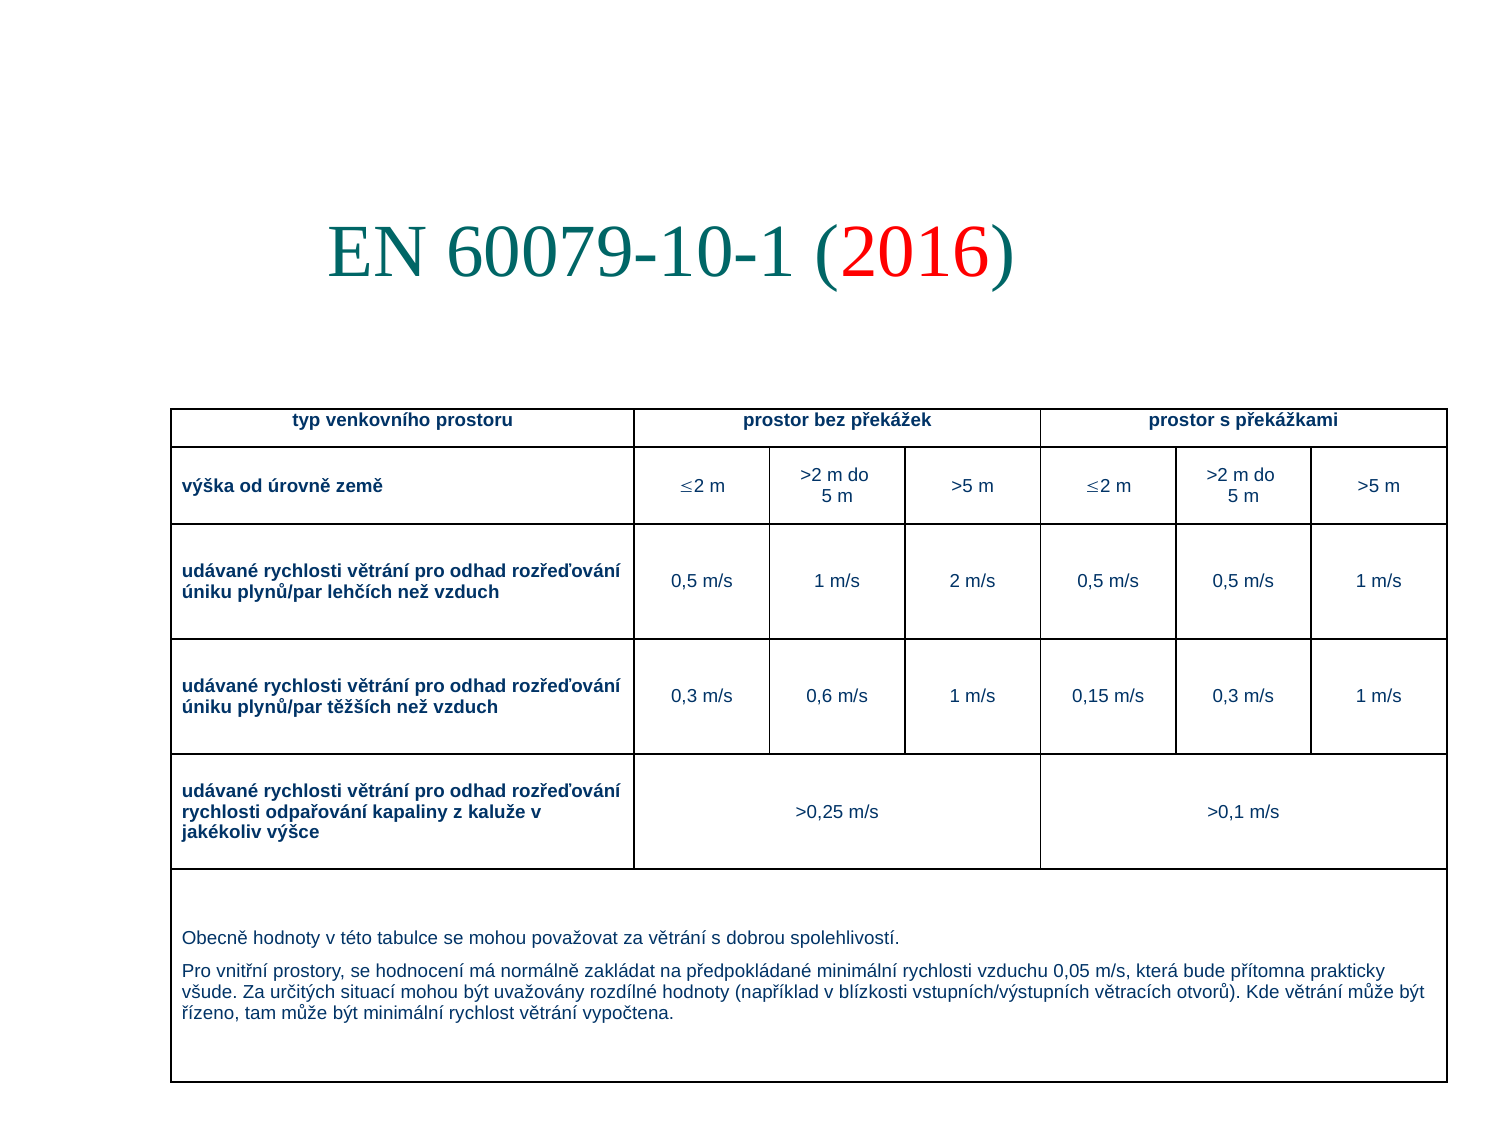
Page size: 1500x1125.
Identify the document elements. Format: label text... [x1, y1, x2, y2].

table_cell udávané rychlosti větrání pro odhad rozřeďování rychlosti odpařování kapaliny z kaluže v jakékoliv výšce [172, 755, 633, 868]
table_cell >5 m [1312, 448, 1446, 523]
table_cell >0,25 m/s [635, 755, 1040, 868]
table_header typ venkovního prostoru [172, 410, 633, 446]
table_cell >5 m [906, 448, 1040, 523]
table_cell >0,1 m/s [1041, 755, 1446, 868]
table_cell 0,5 m/s [635, 525, 769, 638]
table_cell 0,6 m/s [770, 640, 904, 753]
table_cell 0,5 m/s [1177, 525, 1310, 638]
table_header prostor s překážkami [1041, 410, 1446, 446]
table_cell 1 m/s [1312, 525, 1446, 638]
table_cell 2 m/s [906, 525, 1040, 638]
table_cell 1 m/s [906, 640, 1040, 753]
table_cell >2 m do 5 m [770, 448, 904, 523]
table_cell Obecně hodnoty v této tabulce se mohou považovat za větrání s dobrou spolehlivostí. Pro vnitřní prostory, se hodnocení má normálně zakládat na předpokládané minimální rychlosti vzduchu 0,05 m/s, která bude přítomna prakticky všude. Za určitých situací mohou být uvažovány rozdílné hodnoty (například v blízkosti vstupních/výstupních větracích otvorů). Kde větrání může být řízeno, tam může být minimální rychlost větrání vypočtena. [172, 870, 1446, 1081]
table_cell 0,15 m/s [1041, 640, 1175, 753]
table_cell 0,3 m/s [635, 640, 769, 753]
table_header prostor bez překážek [635, 410, 1040, 446]
table_cell 2 m [1041, 448, 1175, 523]
table_cell 2 m [635, 448, 769, 523]
table_cell 1 m/s [770, 525, 904, 638]
table_cell 0,3 m/s [1177, 640, 1310, 753]
table_cell udávané rychlosti větrání pro odhad rozřeďování úniku plynů/par lehčích než vzduch [172, 525, 633, 638]
table_cell výška od úrovně země [172, 448, 633, 523]
title EN 60079-10-1 (2016) [312, 187, 1188, 301]
table_cell 0,5 m/s [1041, 525, 1175, 638]
table_cell 1 m/s [1312, 640, 1446, 753]
table_cell udávané rychlosti větrání pro odhad rozřeďování úniku plynů/par těžších než vzduch [172, 640, 633, 753]
table_cell >2 m do 5 m [1177, 448, 1310, 523]
